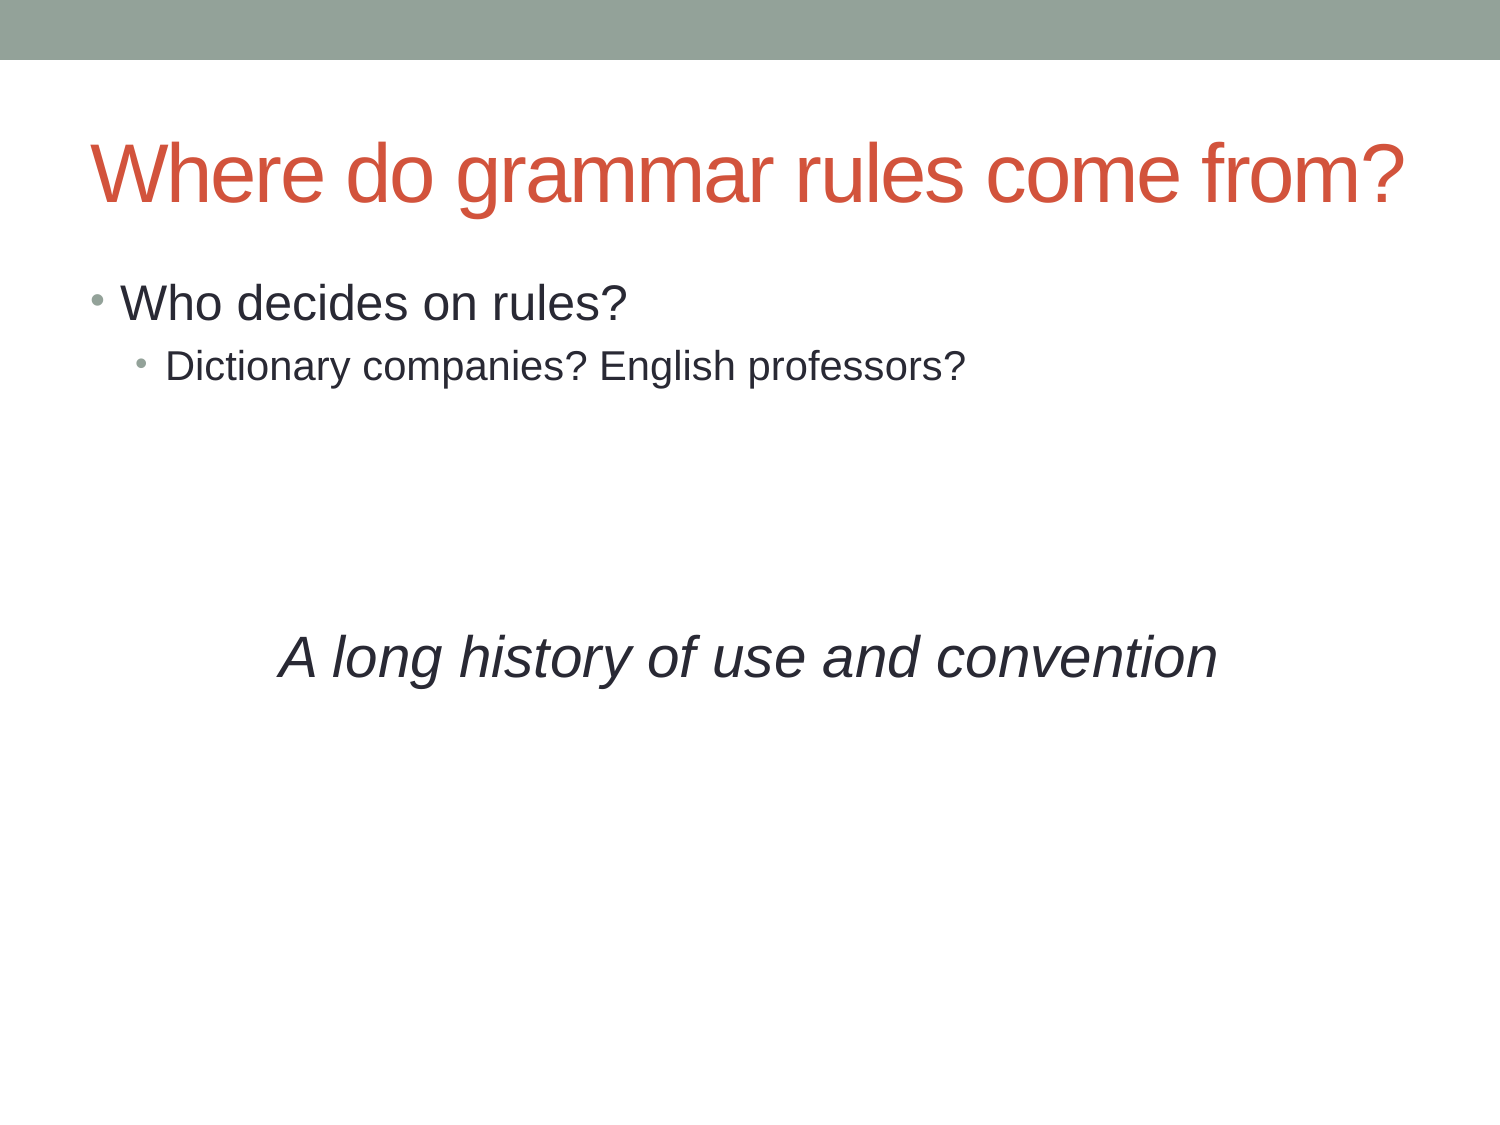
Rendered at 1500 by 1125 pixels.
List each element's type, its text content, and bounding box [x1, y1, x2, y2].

list Who decides on rules? Dictionary companies? English professors? A long history of use and convention [75, 262, 1425, 1063]
title Where do grammar rules come from? [75, 87, 1425, 250]
